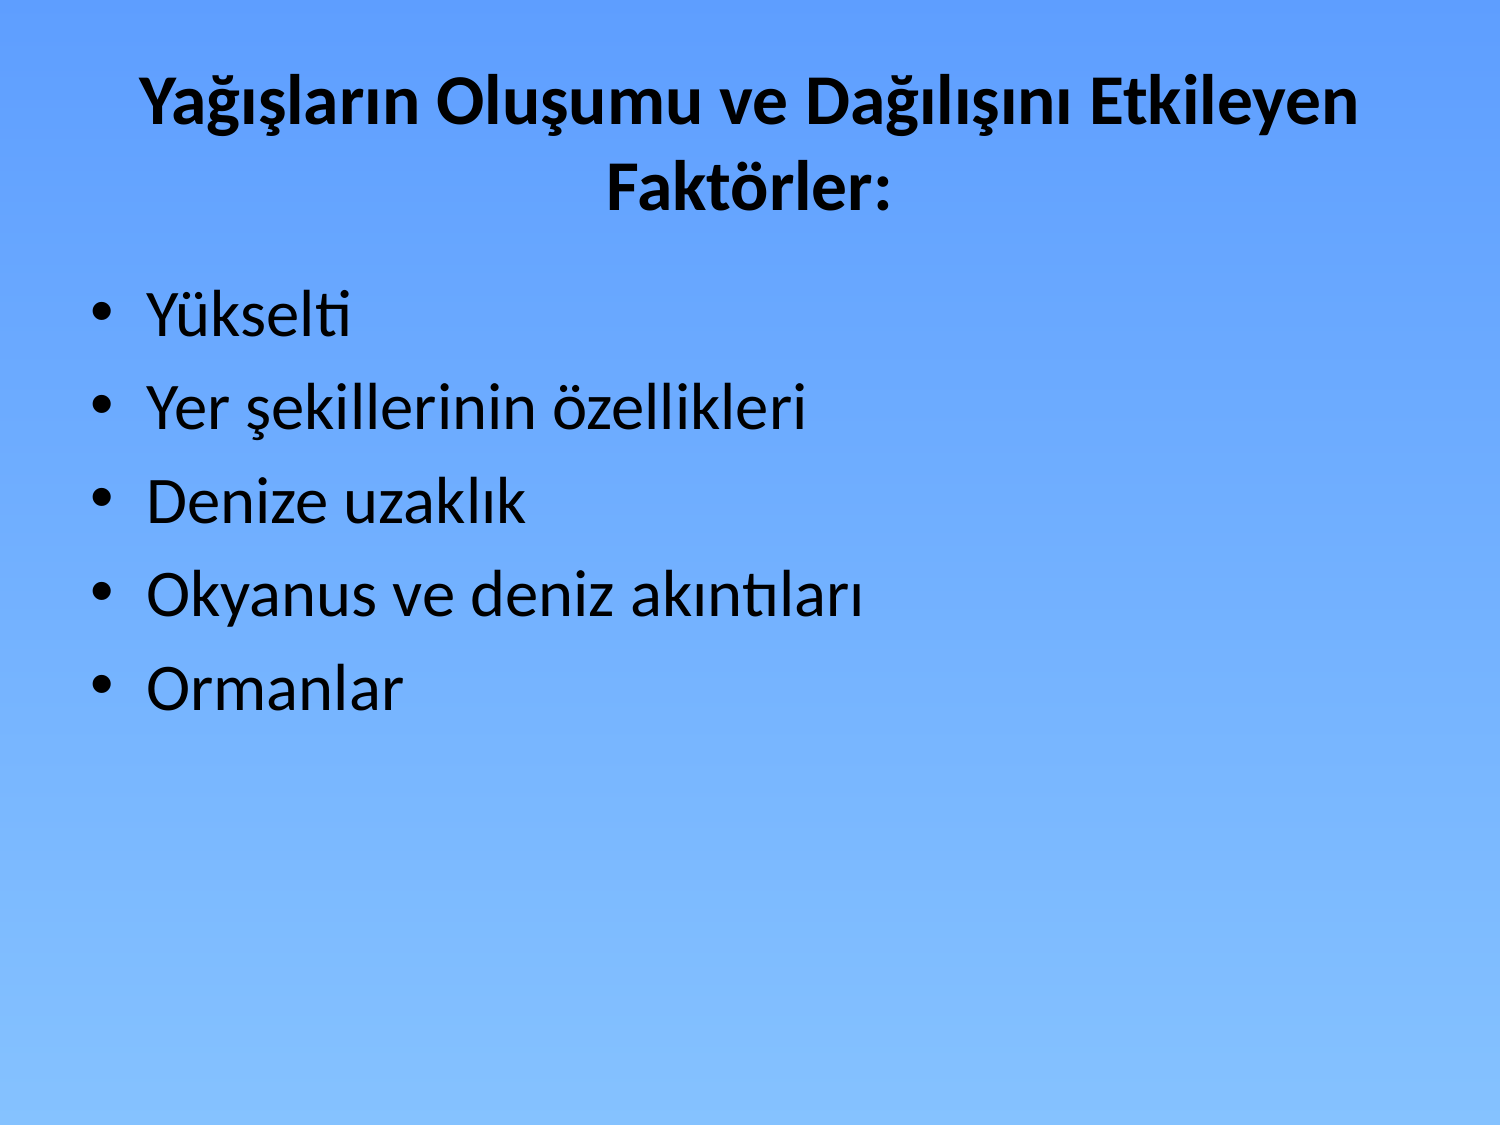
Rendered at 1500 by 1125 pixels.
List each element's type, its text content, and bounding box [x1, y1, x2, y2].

list Yükselti Yer şekillerinin özellikleri Denize uzaklık Okyanus ve deniz akıntıları Ormanlar [75, 262, 1425, 1005]
title Yağışların Oluşumu ve Dağılışını Etkileyen Faktörler: [75, 45, 1425, 233]
